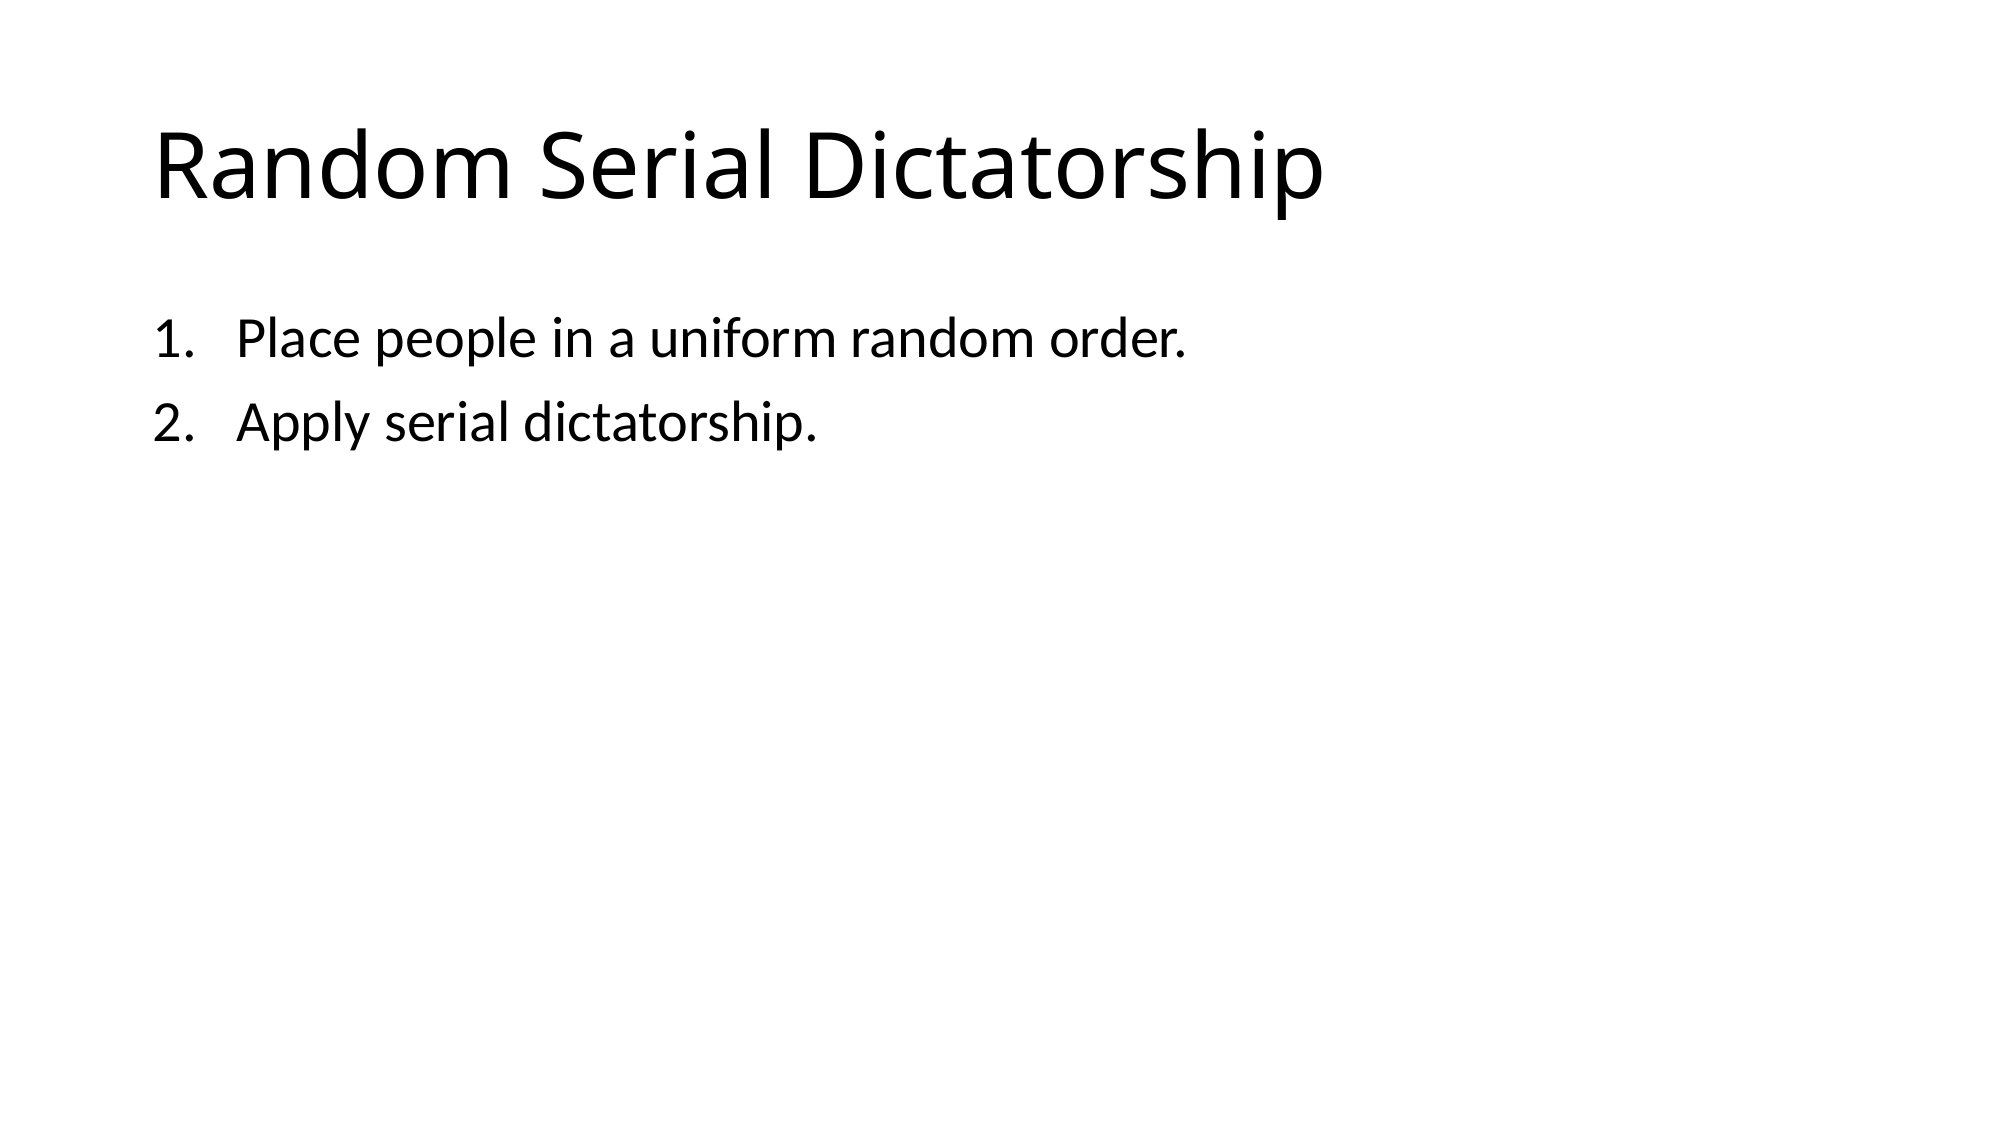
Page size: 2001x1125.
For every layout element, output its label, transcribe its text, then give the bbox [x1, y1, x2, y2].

list Place people in a uniform random order. Apply serial dictatorship. [137, 299, 1863, 1014]
title Random Serial Dictatorship [137, 59, 1863, 278]
